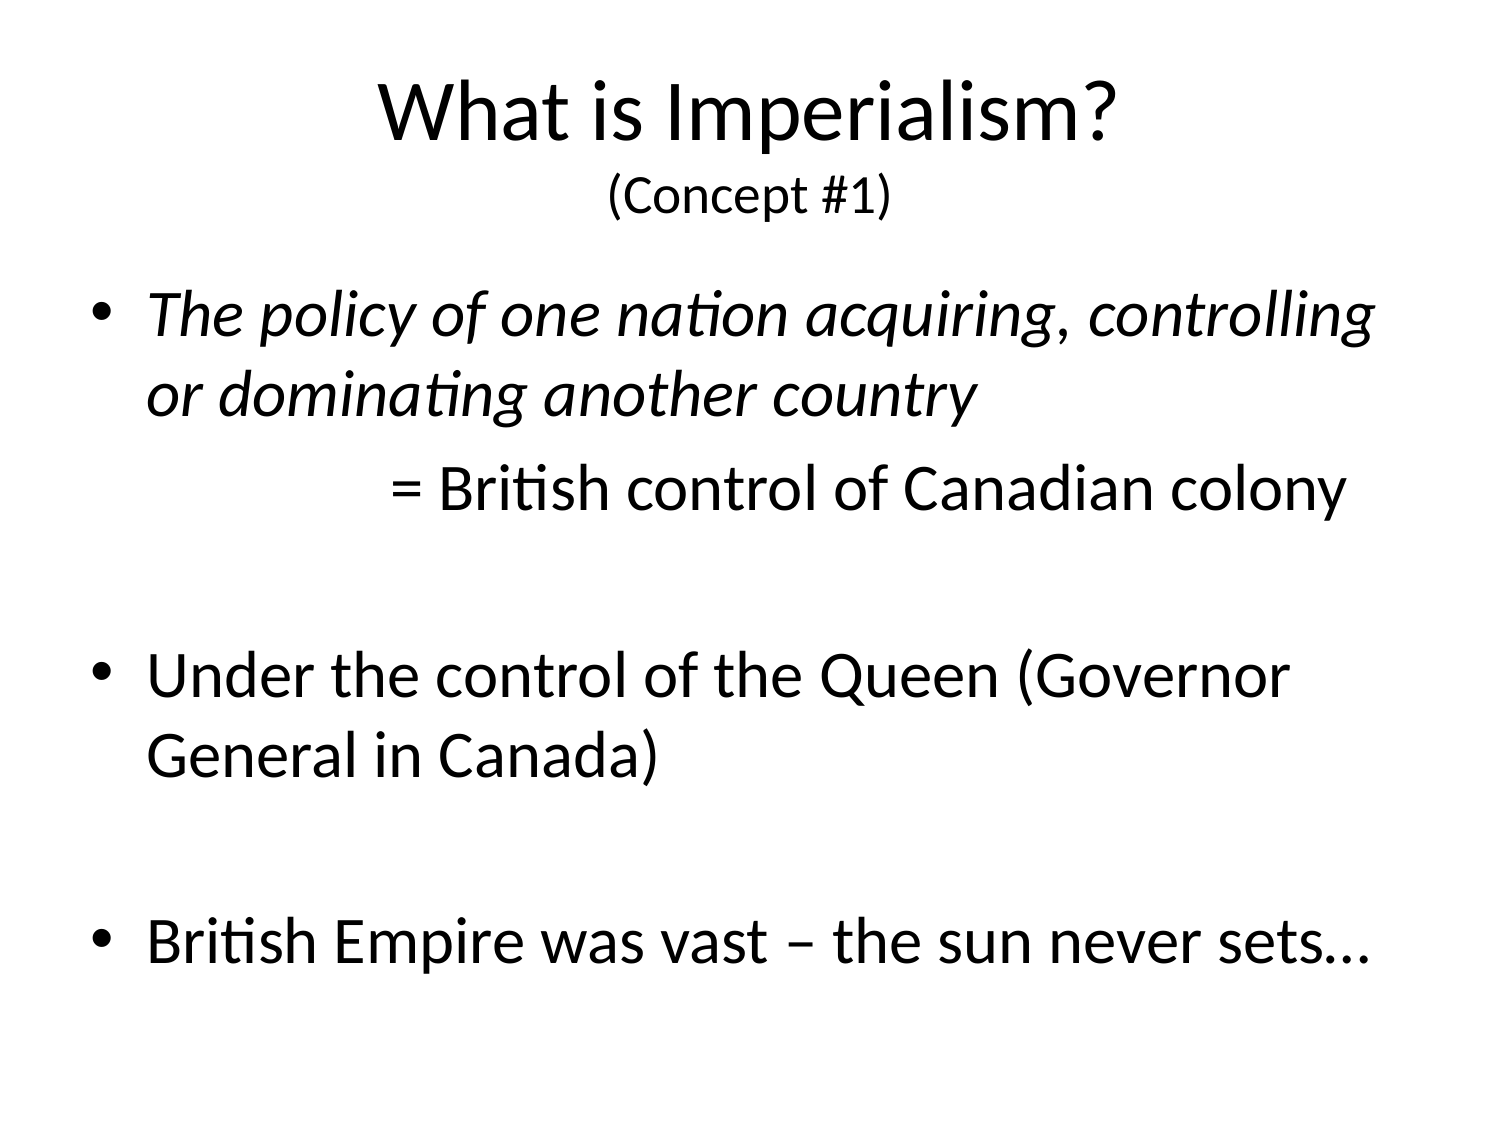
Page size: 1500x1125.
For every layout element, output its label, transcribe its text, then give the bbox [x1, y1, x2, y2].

title What is Imperialism? (Concept #1) [75, 45, 1425, 233]
list The policy of one nation acquiring, controlling or dominating another country = British control of Canadian colony Under the control of the Queen (Governor General in Canada) British Empire was vast – the sun never sets… [75, 262, 1425, 1005]
